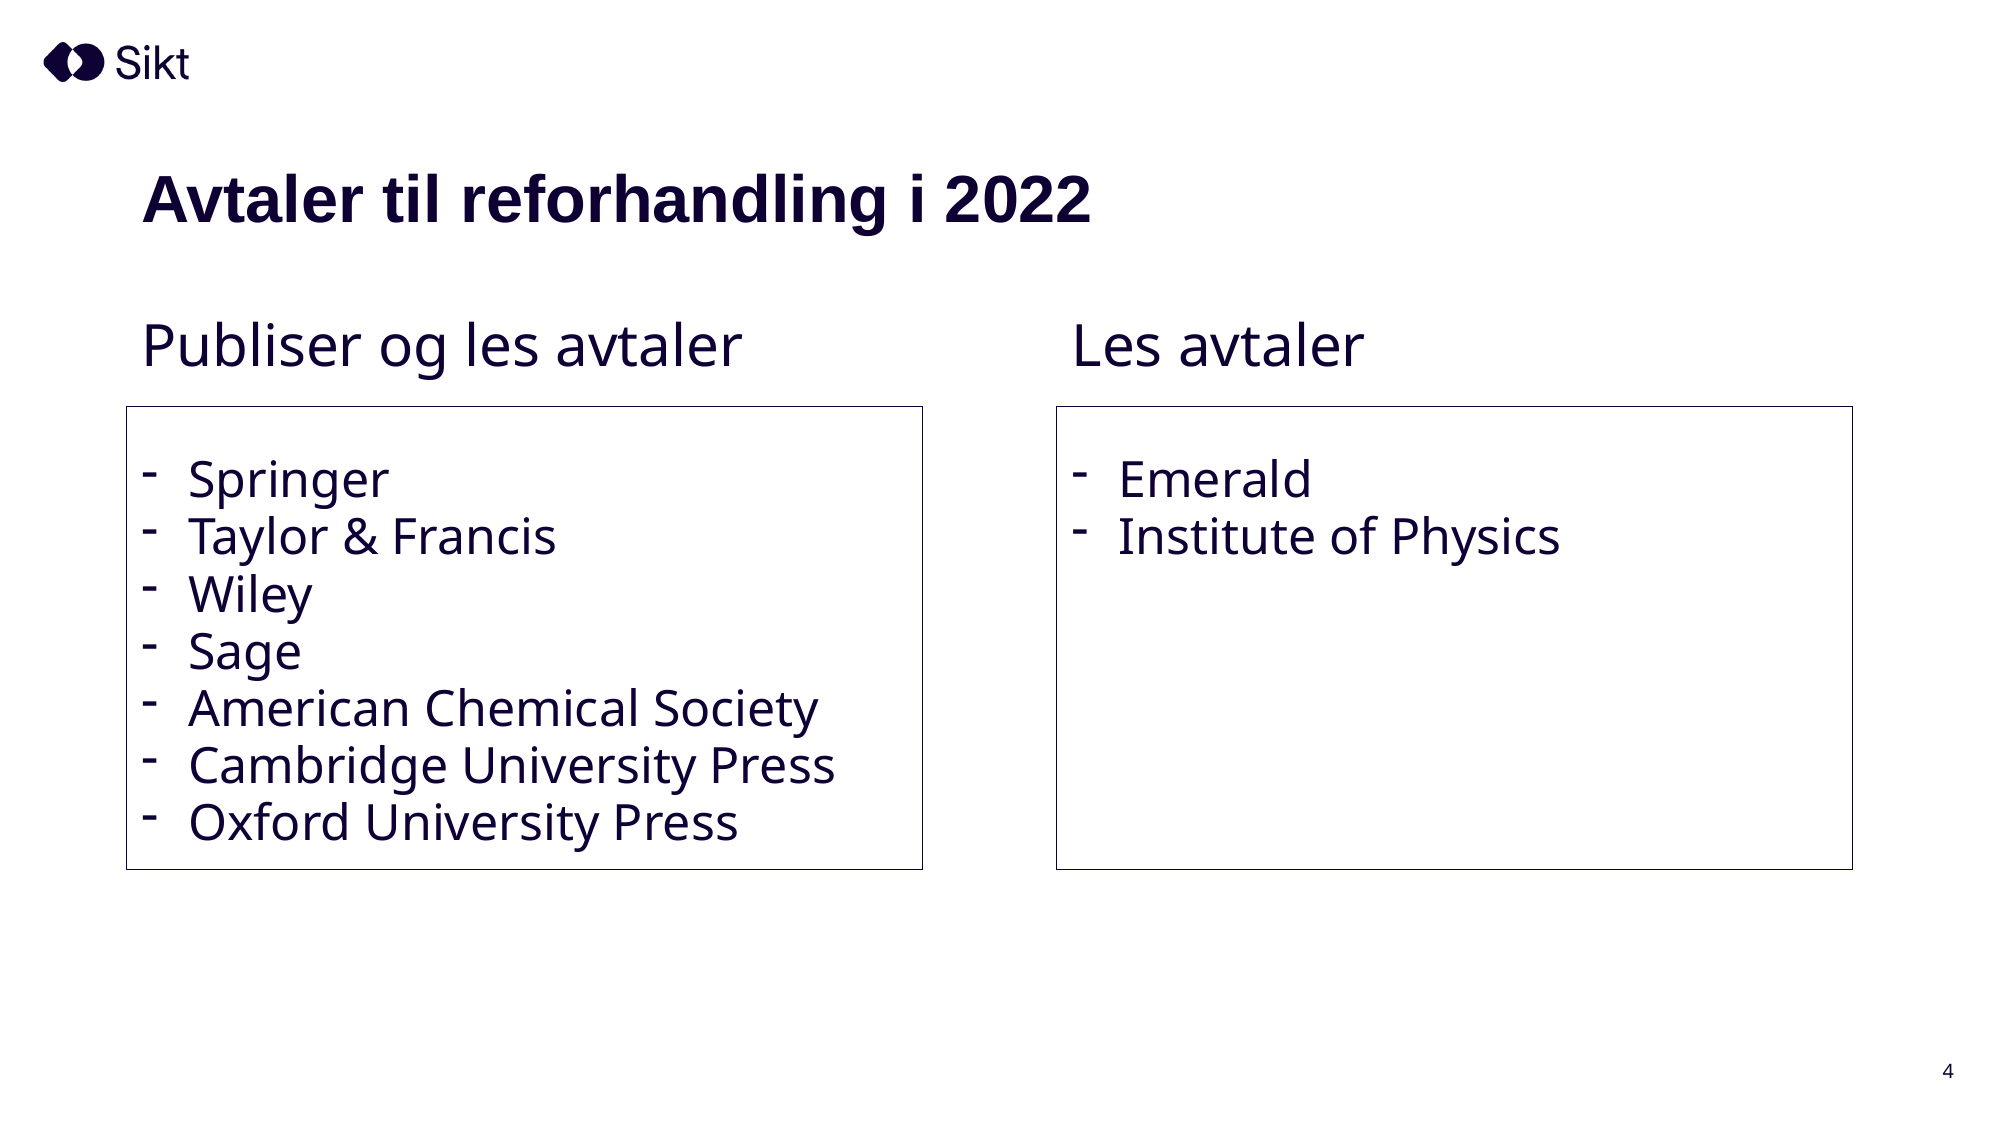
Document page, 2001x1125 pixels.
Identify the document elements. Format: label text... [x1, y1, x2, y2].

list Springer Taylor & Francis Wiley Sage American Chemical Society Cambridge University Press Oxford University Press [126, 406, 923, 870]
text_box Avtaler til reforhandling i 2022 [126, 148, 1436, 243]
slide_number 4 [1518, 1042, 1969, 1103]
title Publiser og les avtaler [126, 271, 923, 387]
list Emerald Institute of Physics [1056, 406, 1853, 870]
list Les avtaler [1056, 271, 1853, 387]
